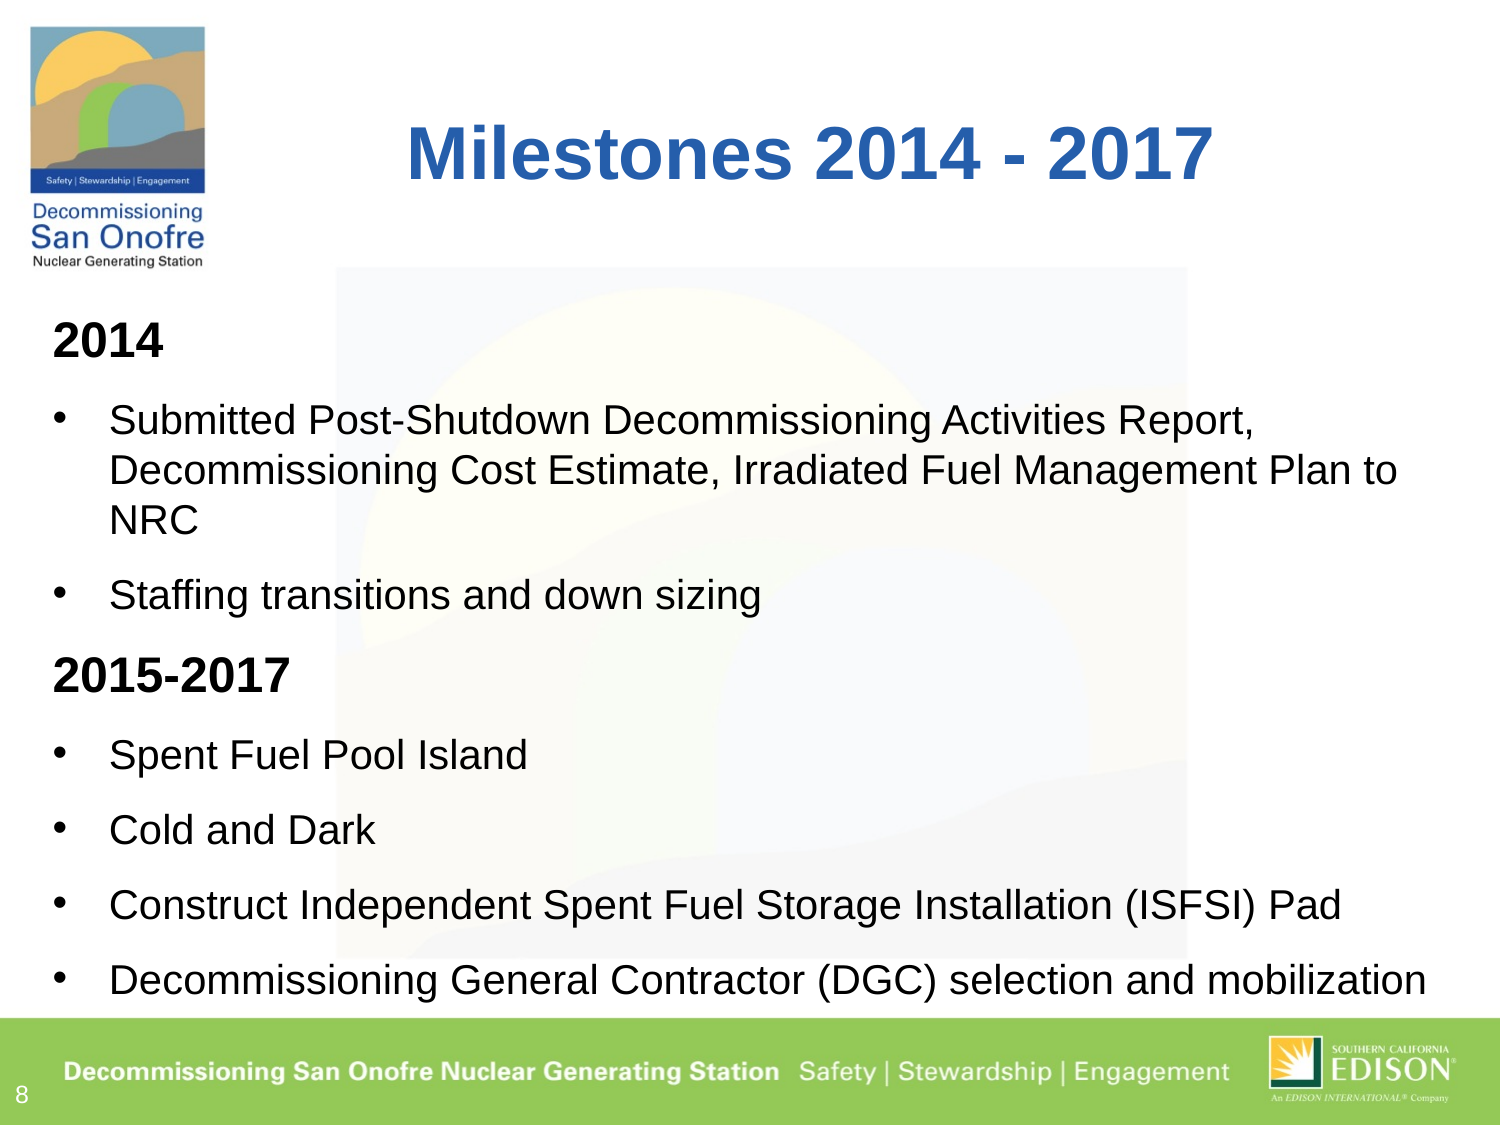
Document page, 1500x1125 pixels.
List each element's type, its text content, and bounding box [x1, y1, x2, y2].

title Milestones 2014 - 2017 [212, 28, 1431, 270]
list 2014 Submitted Post-Shutdown Decommissioning Activities Report, Decommissioning Cost Estimate, Irradiated Fuel Management Plan to NRC Staffing transitions and down sizing 2015-2017 Spent Fuel Pool Island Cold and Dark Construct Independent Spent Fuel Storage Installation (ISFSI) Pad Decommissioning General Contractor (DGC) selection and mobilization [37, 299, 1457, 1010]
picture [0, 0, 1500, 1125]
slide_number 8 [0, 1063, 350, 1124]
